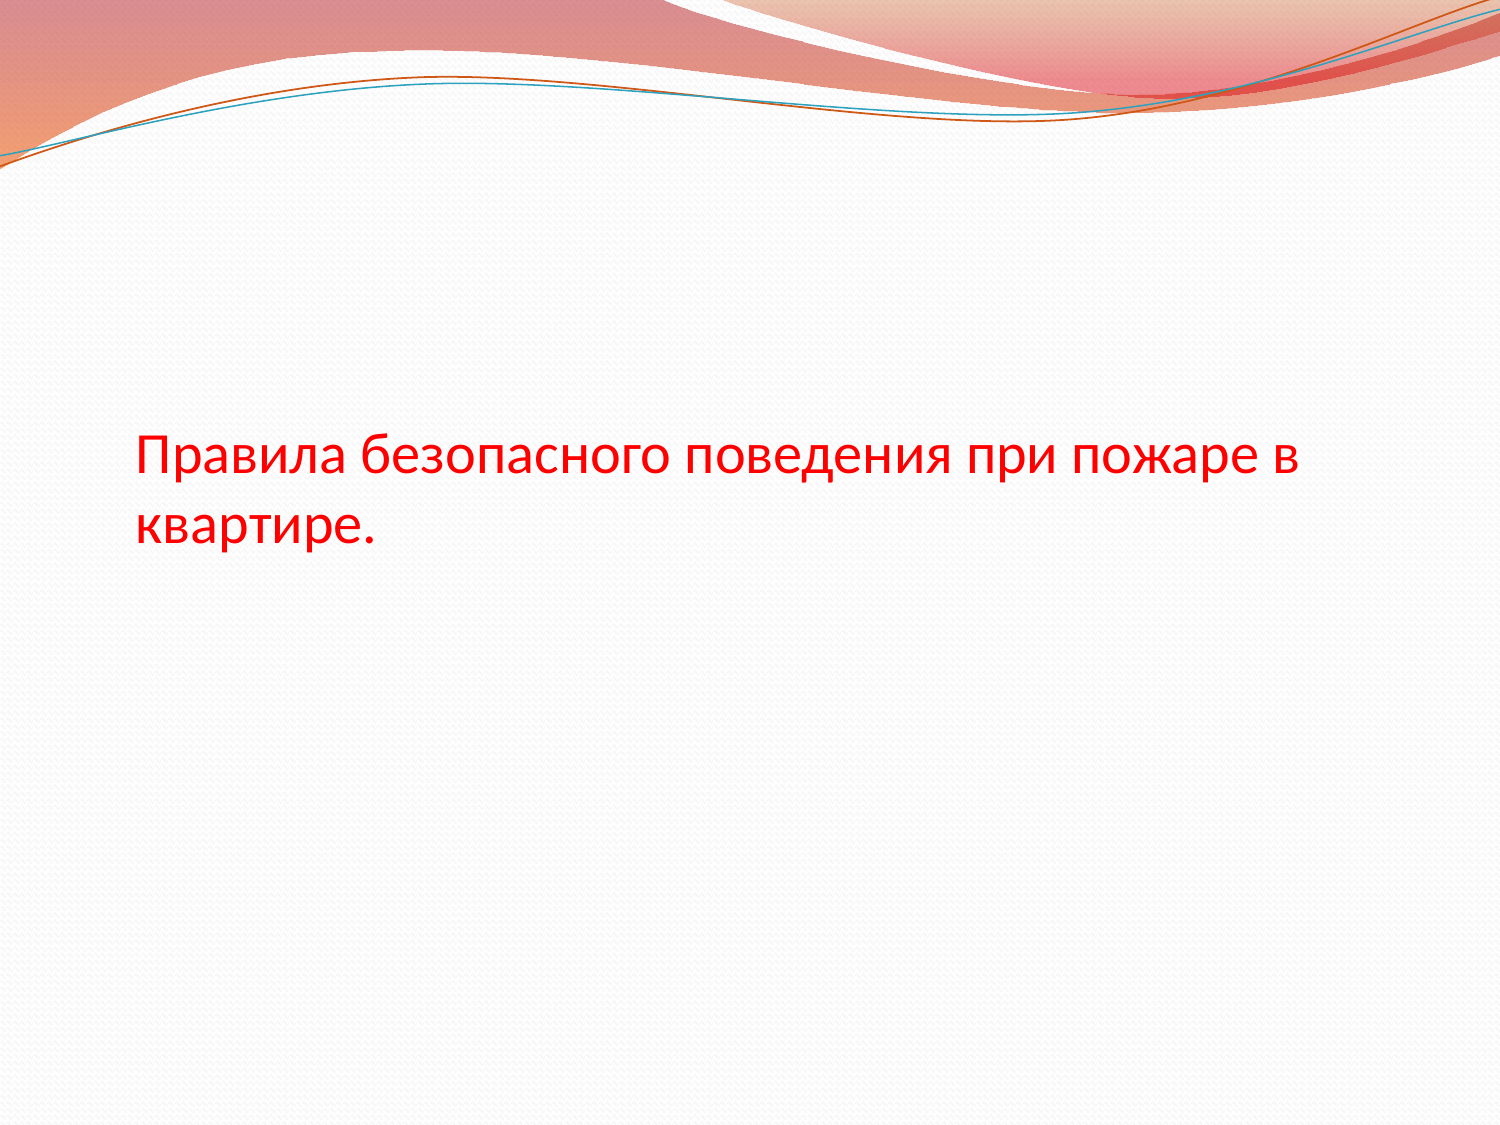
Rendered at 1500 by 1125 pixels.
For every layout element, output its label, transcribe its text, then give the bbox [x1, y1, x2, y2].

title Правила безопасного поведения при пожаре в квартире. [135, 196, 1425, 681]
